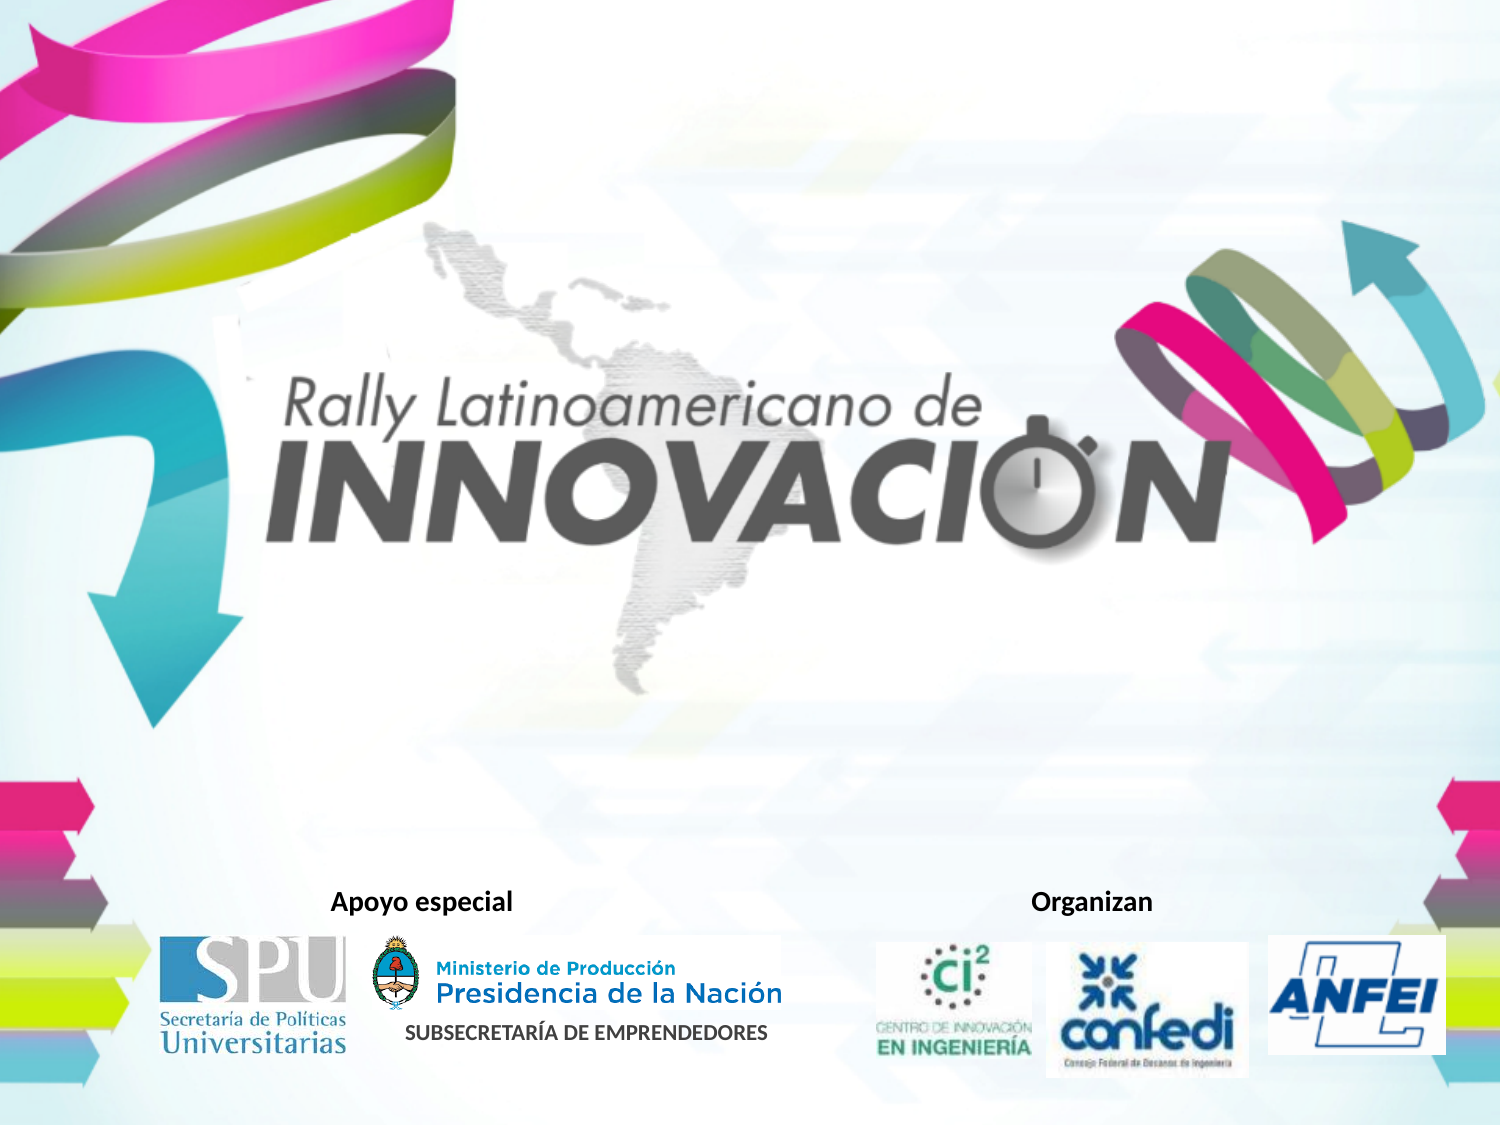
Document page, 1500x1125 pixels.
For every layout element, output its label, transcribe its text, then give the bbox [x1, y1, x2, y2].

text_box Organizan [984, 862, 1201, 937]
picture [0, 0, 1500, 1125]
text_box Apoyo especial [314, 862, 530, 937]
text_box SUBSECRETARÍA DE EMPRENDEDORES [354, 1009, 820, 1052]
